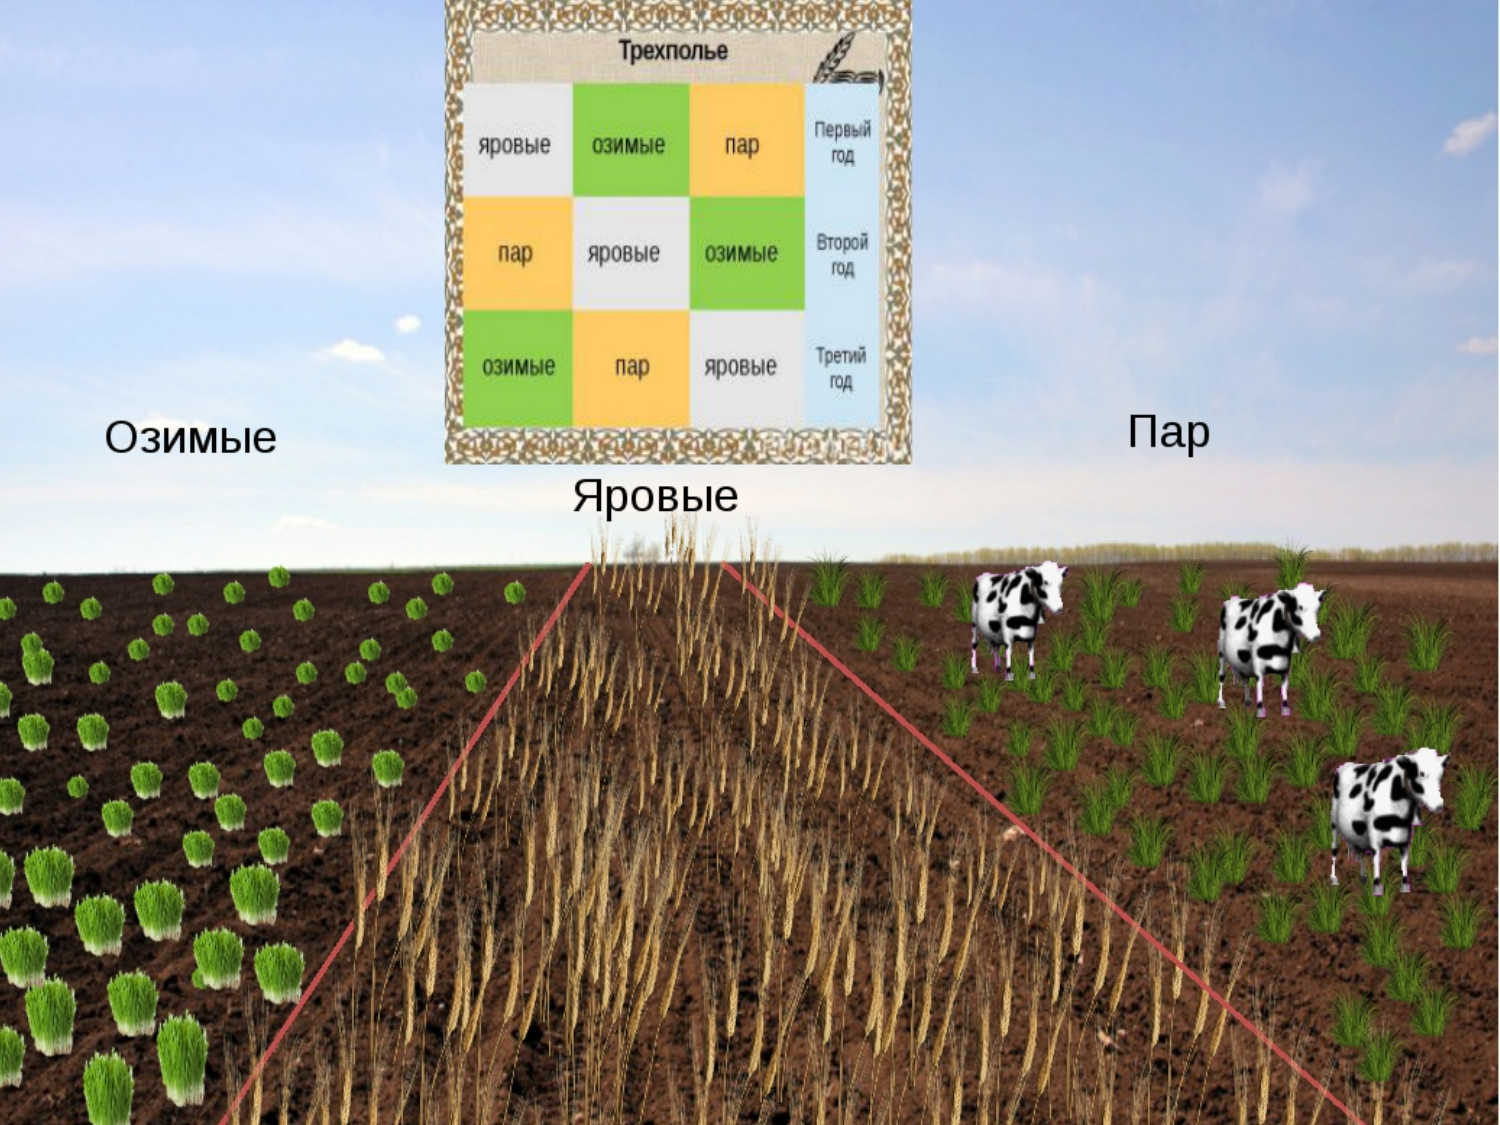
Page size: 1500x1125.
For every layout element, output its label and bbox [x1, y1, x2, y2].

list [0, 0, 1500, 1125]
